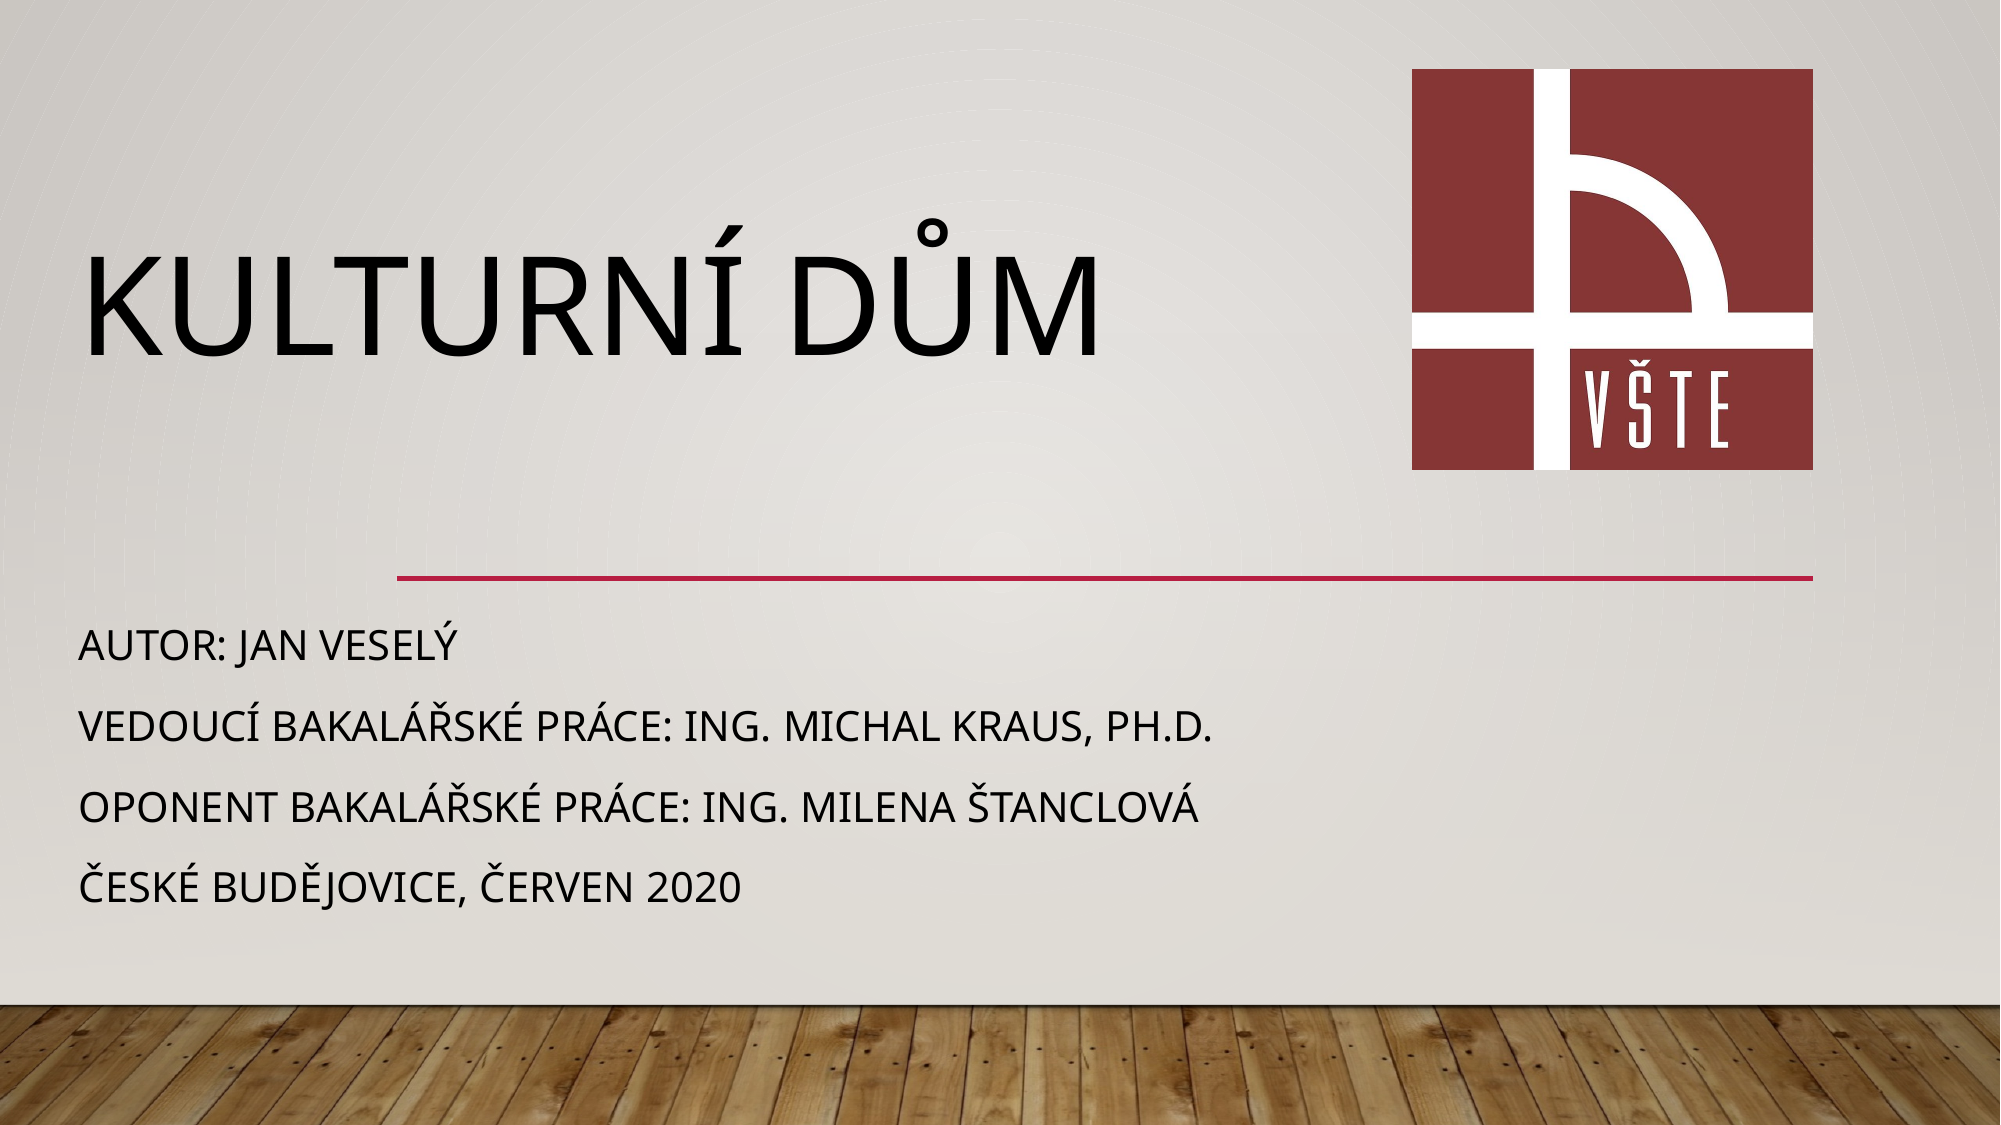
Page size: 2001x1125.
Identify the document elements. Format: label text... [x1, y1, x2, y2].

picture [1412, 69, 1813, 470]
picture [0, 1005, 2000, 1125]
title Kulturní dům [63, 154, 1412, 386]
subtitle Autor: Jan veselý Vedoucí bakalářské práce: Ing. Michal Kraus, Ph.D. Oponent bakalářské práce: Ing. Milena Štanclová ČESKÉ BUDĚJOVICE, ČERVEN 2020 [63, 593, 1481, 865]
